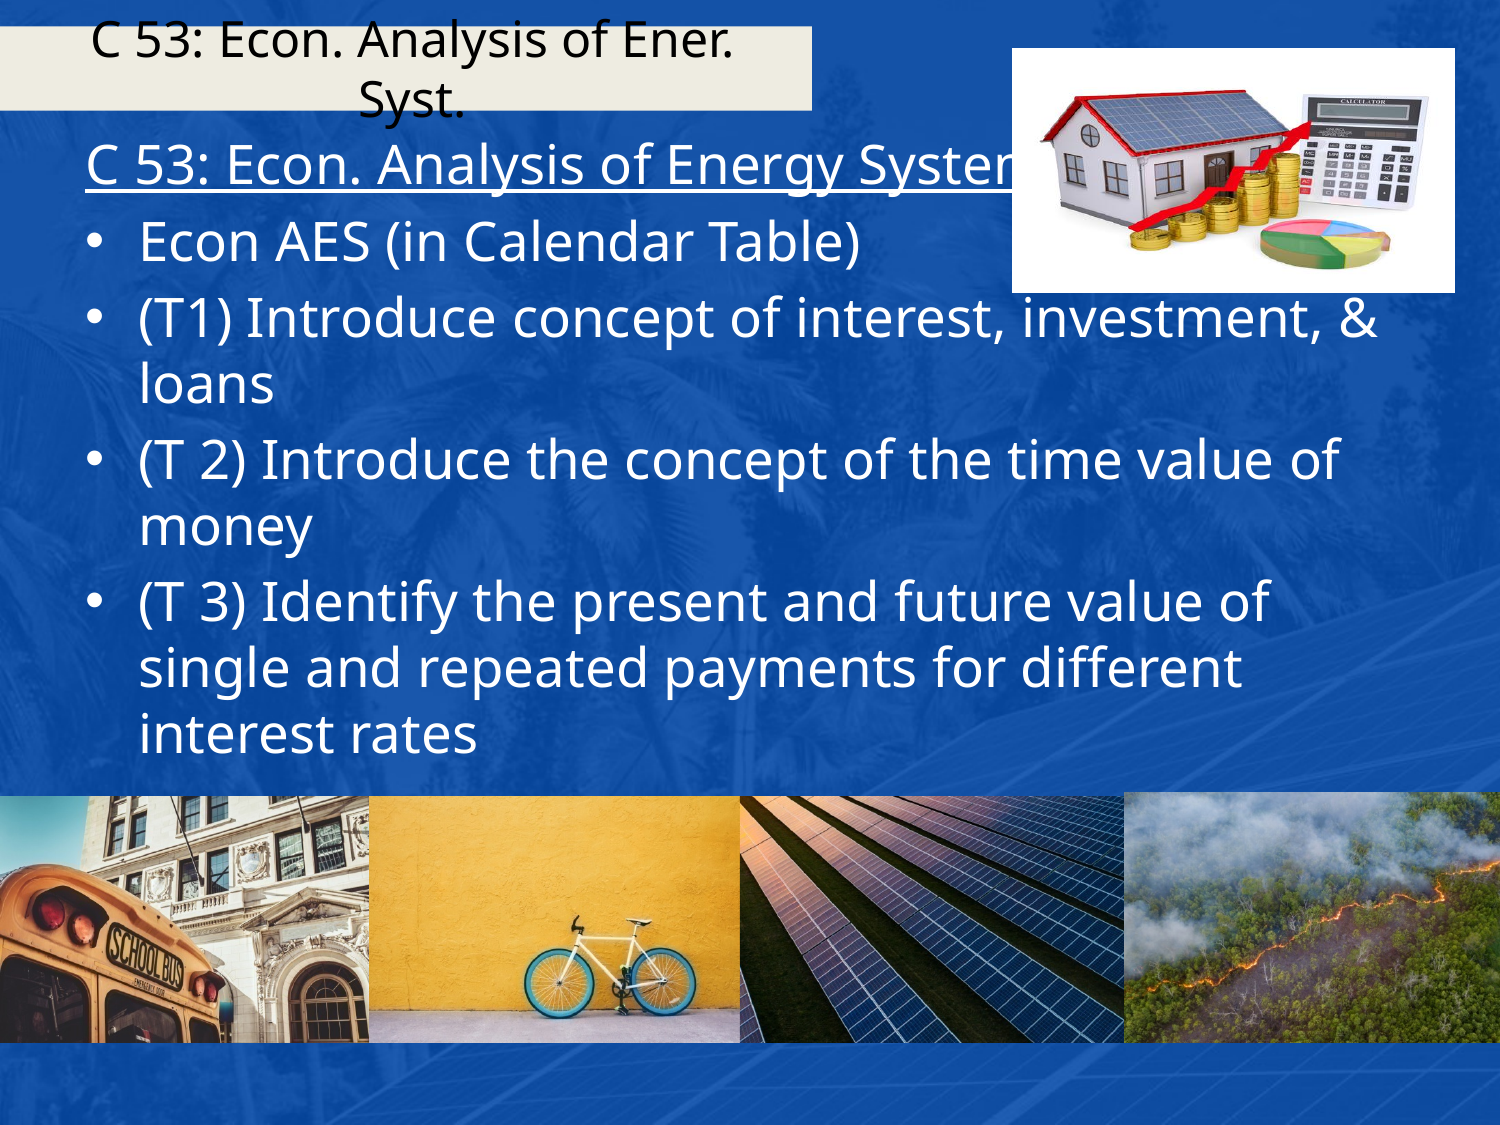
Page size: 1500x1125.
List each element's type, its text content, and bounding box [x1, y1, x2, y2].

picture [0, 0, 1500, 1125]
list C 53: Econ. Analysis of Energy Systems Econ AES (in Calendar Table) (T1) Introduce concept of interest, investment, & loans (T 2) Introduce the concept of the time value of money (T 3) Identify the present and future value of single and repeated payments for different interest rates [70, 122, 1424, 794]
title C 53: Econ. Analysis of Ener. Syst. [24, 11, 802, 123]
